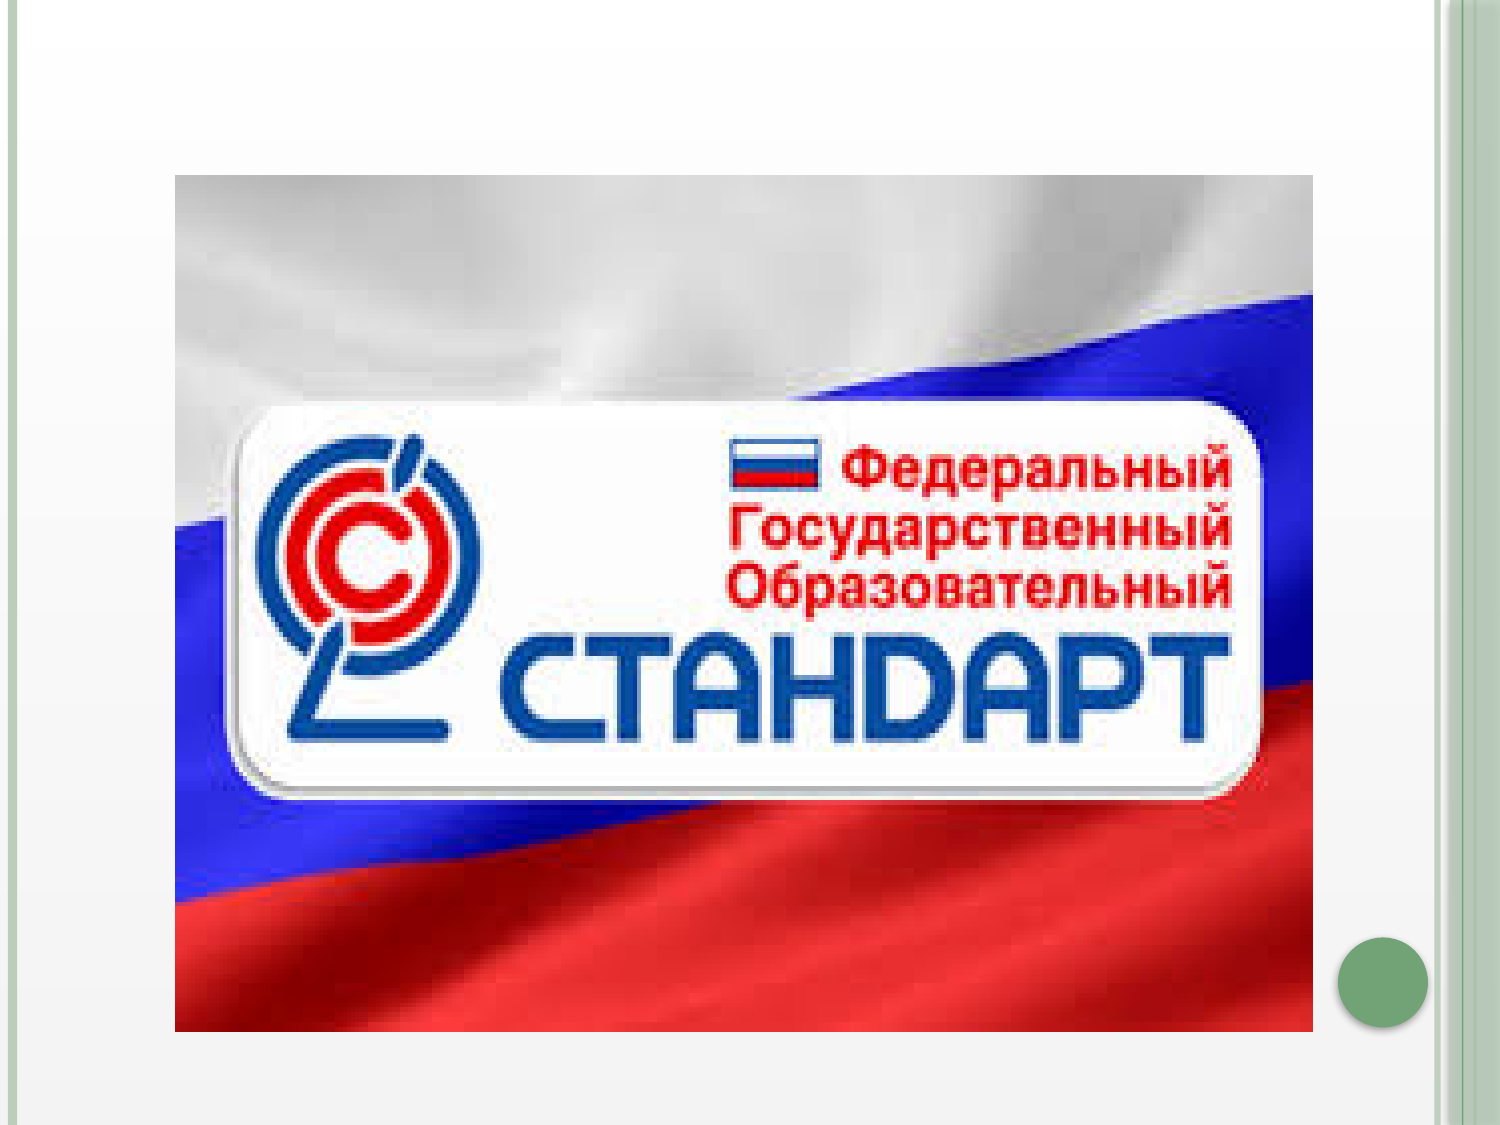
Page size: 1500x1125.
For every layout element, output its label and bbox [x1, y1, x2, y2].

list [175, 175, 1313, 1032]
